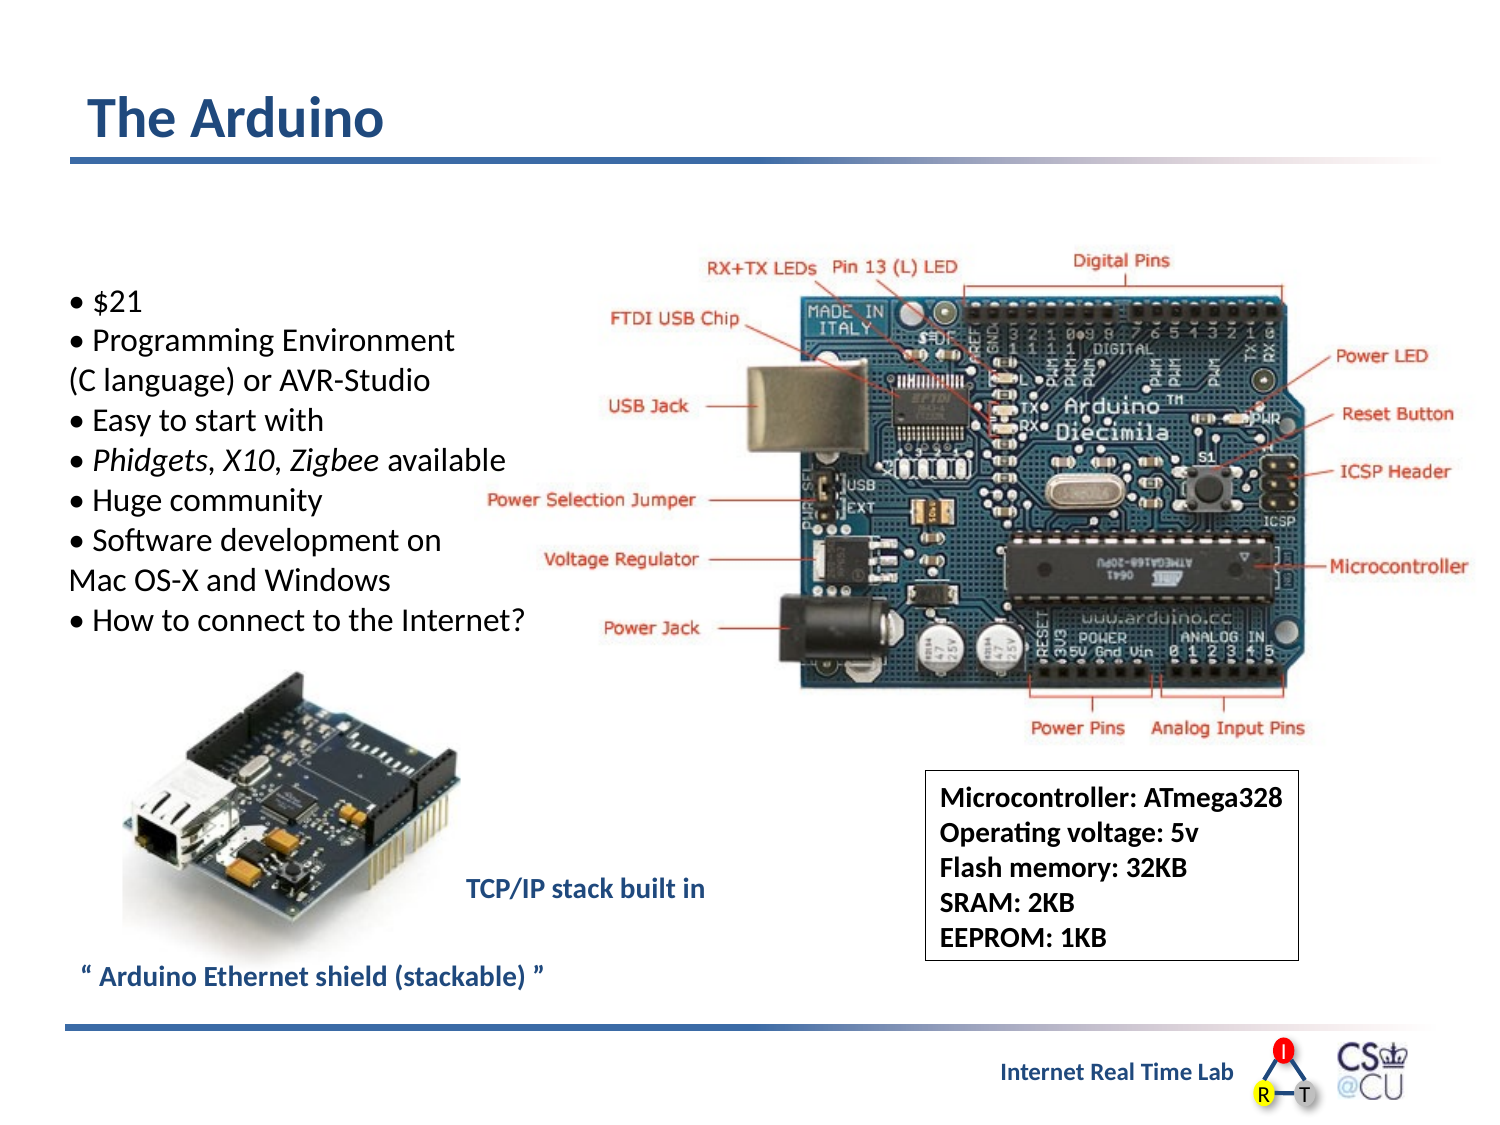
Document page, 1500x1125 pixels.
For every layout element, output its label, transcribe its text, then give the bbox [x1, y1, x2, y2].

text_box Internet Real Time Lab [985, 1048, 1248, 1094]
text_box TCP/IP stack built in [474, 862, 721, 913]
text_box [70, 157, 1442, 164]
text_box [1253, 1037, 1316, 1107]
picture [1328, 1038, 1417, 1108]
text_box “ Arduino Ethernet shield (stackable) ” [65, 949, 561, 1000]
text_box The Arduino [73, 71, 400, 157]
text_box [65, 1024, 1437, 1031]
text_box Microcontroller: ATmega328 Operating voltage: 5v Flash memory: 32KB SRAM: 2KB EEPROM: 1KB [925, 770, 1299, 961]
text_box • $21 • Programming Environment (C language) or AVR-Studio • Easy to start with • Phidgets, X10, Zigbee available • Huge community • Software development on Mac OS-X and Windows • How to connect to the Internet? [53, 271, 469, 646]
picture [112, 662, 470, 982]
picture [474, 220, 1491, 751]
